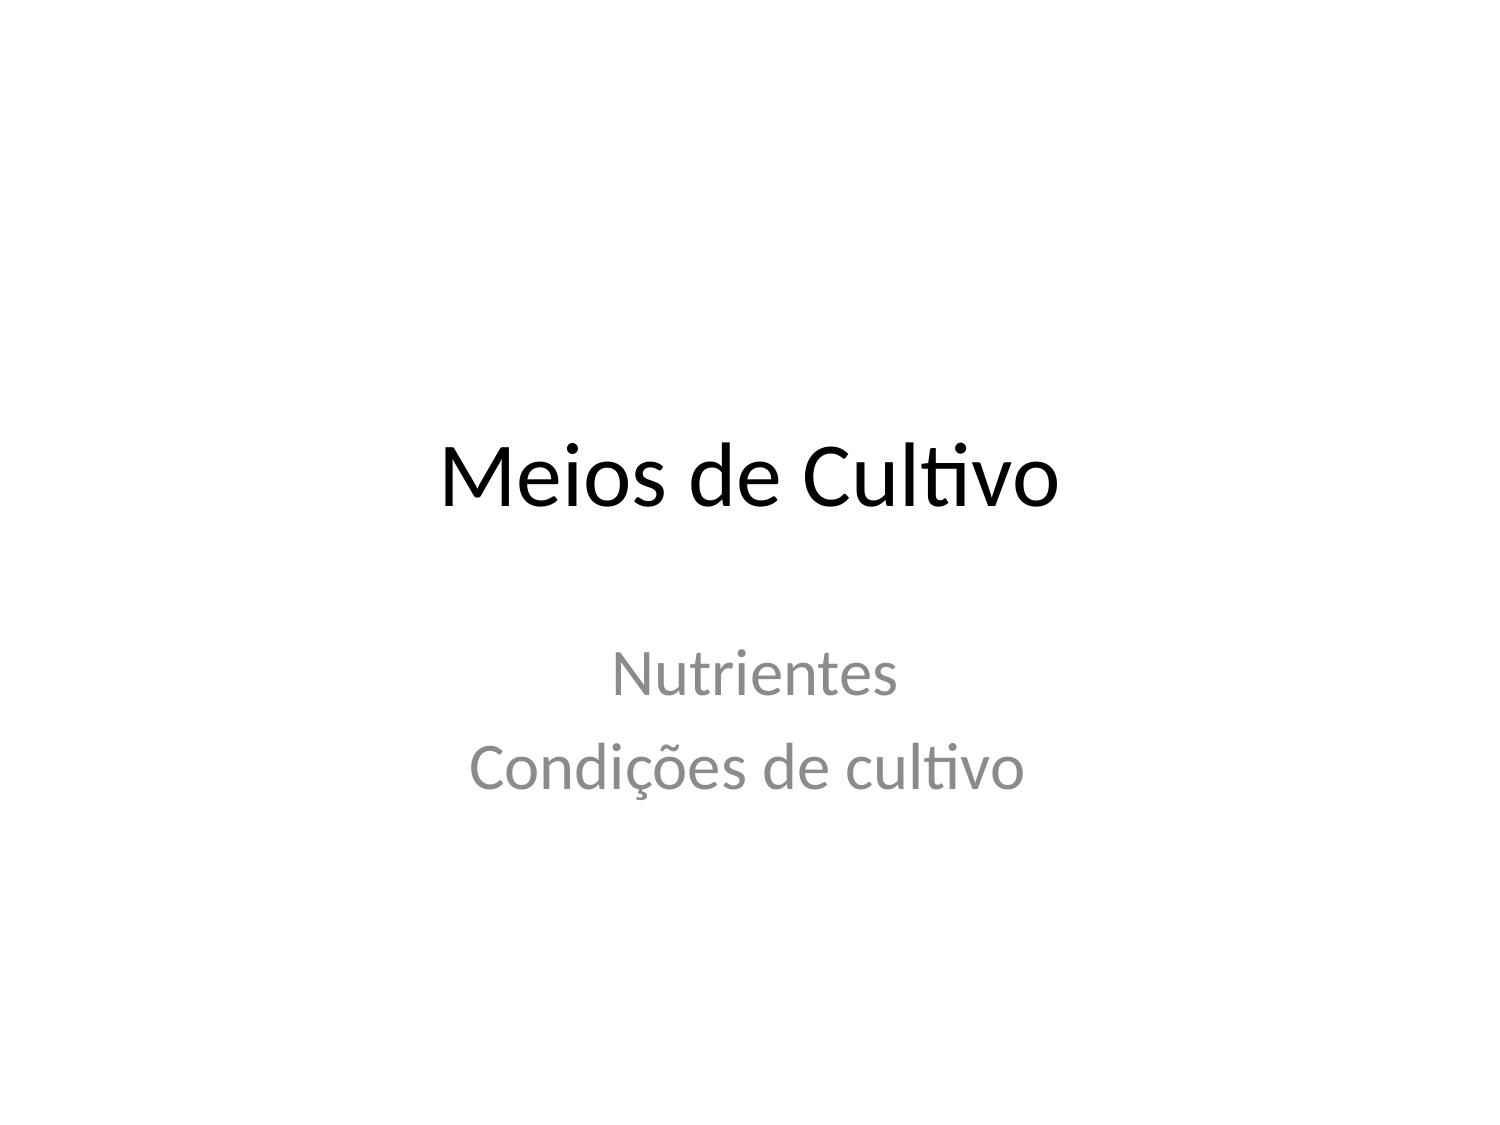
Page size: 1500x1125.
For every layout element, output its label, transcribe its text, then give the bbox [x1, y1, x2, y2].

title Meios de Cultivo [112, 349, 1388, 591]
subtitle Nutrientes Condições de cultivo [229, 621, 1281, 910]
